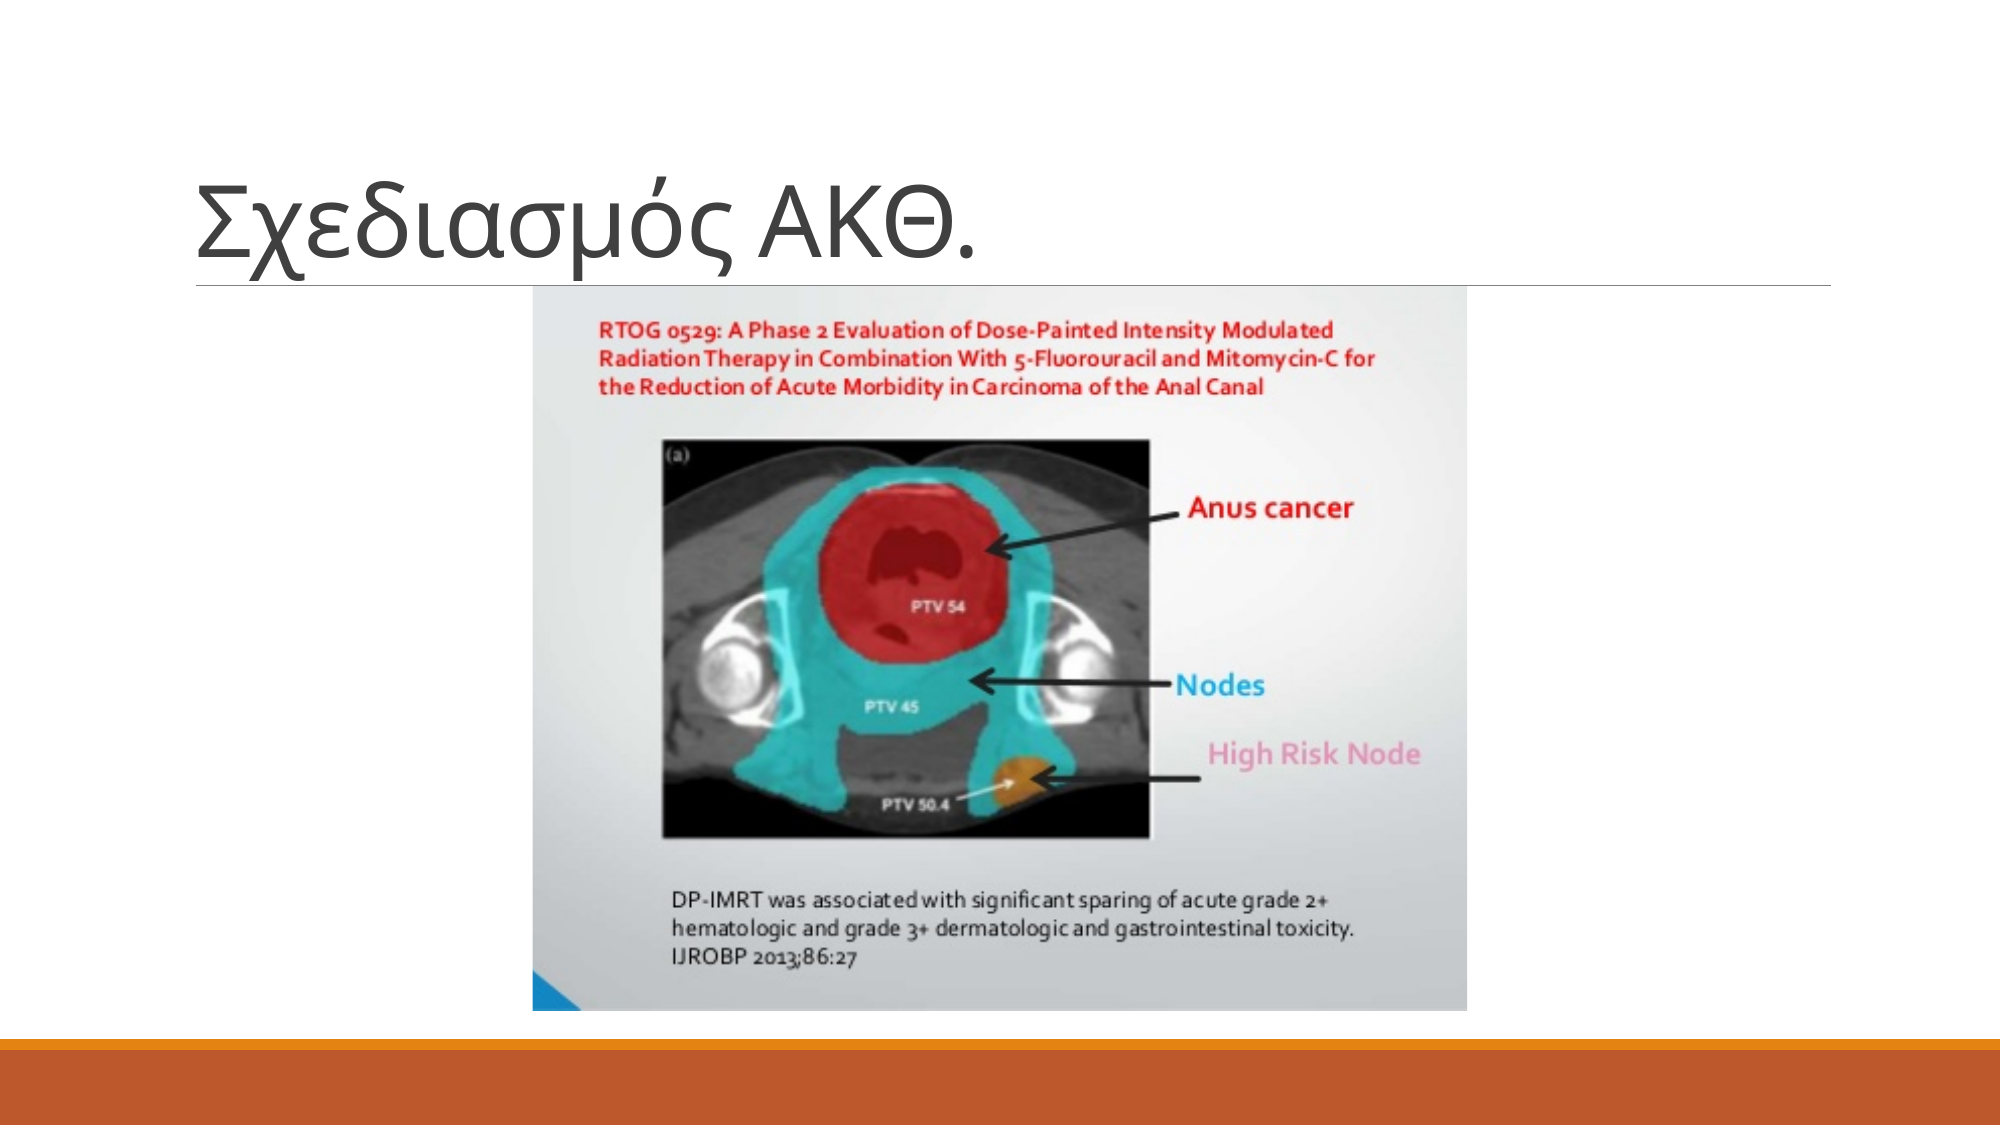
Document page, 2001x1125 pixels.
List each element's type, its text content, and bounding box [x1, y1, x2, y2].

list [532, 286, 1468, 1011]
title Σχεδιασμός ΑΚΘ. [180, 47, 1830, 285]
